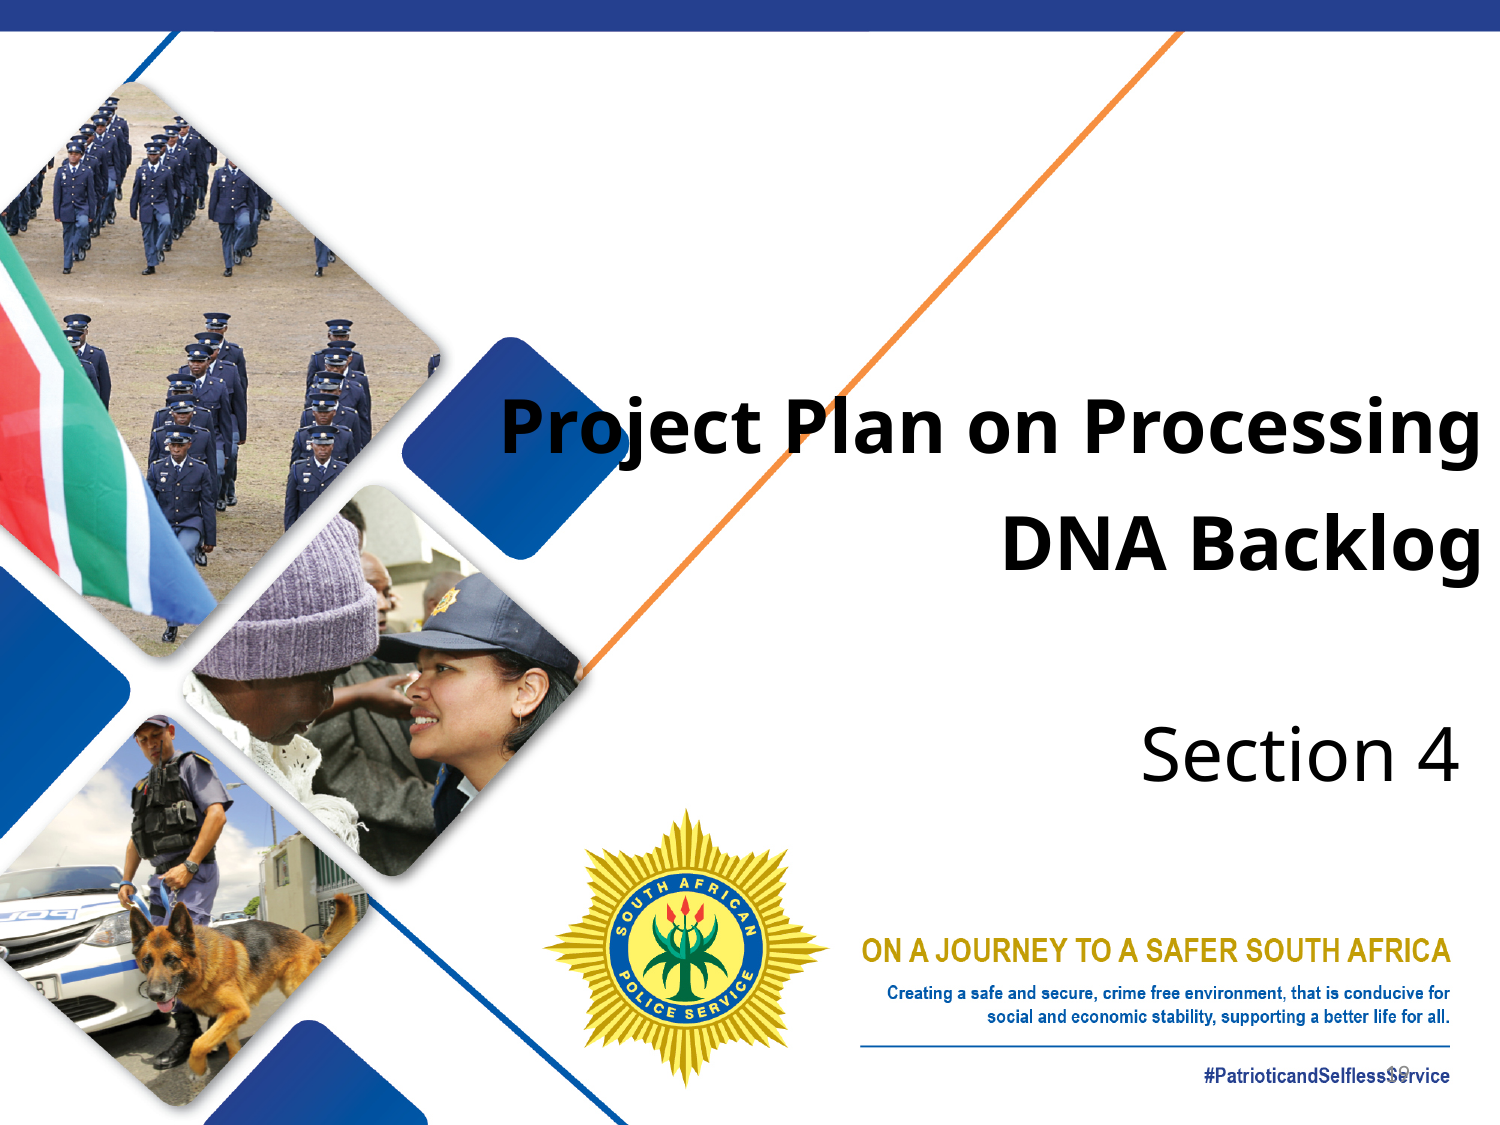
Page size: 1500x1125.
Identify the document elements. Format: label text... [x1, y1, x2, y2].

text_box Section 4 [1125, 518, 1475, 804]
title Project Plan on Processing DNA Backlog [385, 140, 1500, 329]
picture [0, 0, 1500, 1125]
slide_number 19 [1074, 1042, 1425, 1103]
